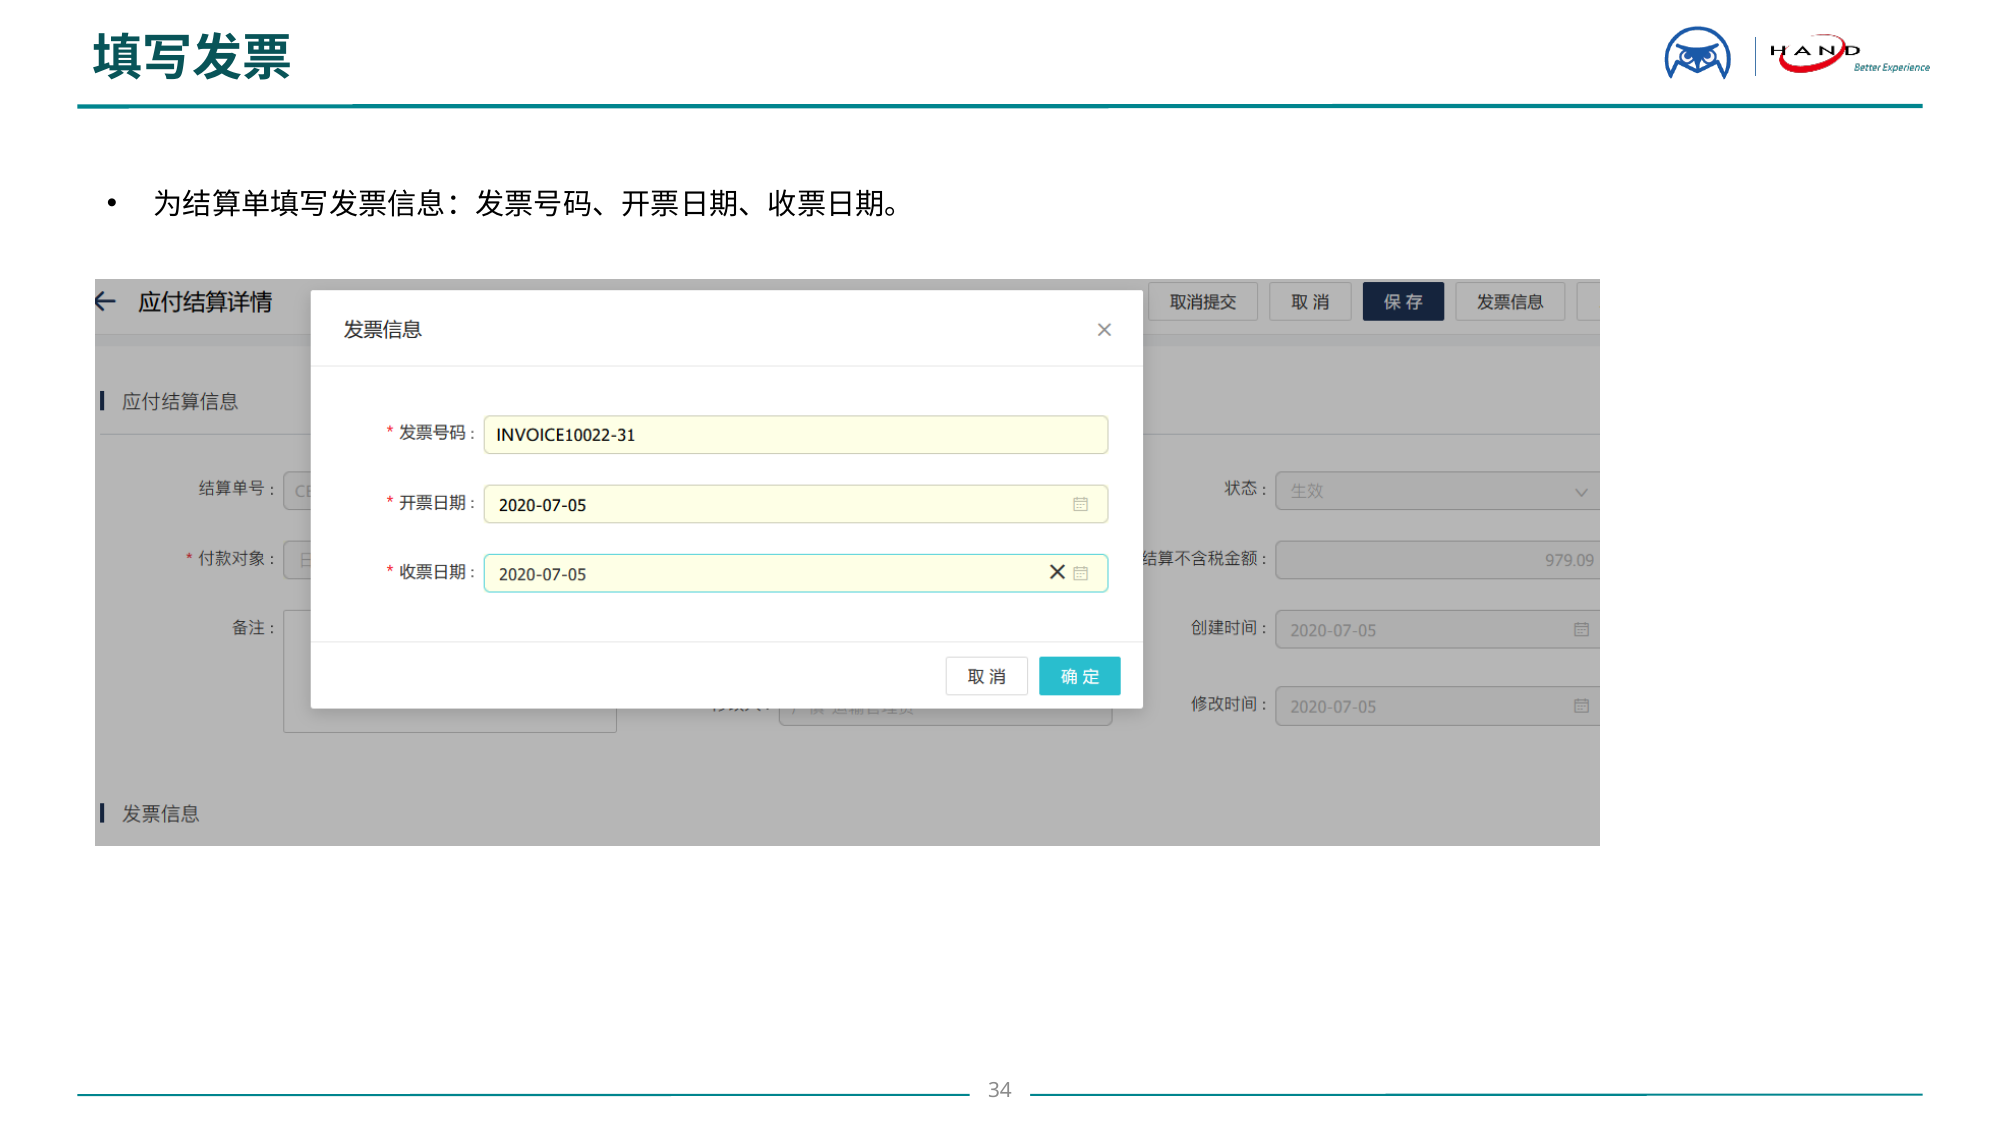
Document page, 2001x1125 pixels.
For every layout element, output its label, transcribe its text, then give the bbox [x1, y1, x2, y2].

title 填写发票 [77, 11, 1600, 108]
picture [95, 279, 1600, 846]
picture [1640, 14, 1756, 89]
picture [1767, 27, 1936, 77]
slide_number 34 [969, 1057, 1031, 1125]
text_box 为结算单填写发票信息：发票号码、开票日期、收票日期。 [92, 160, 1514, 228]
